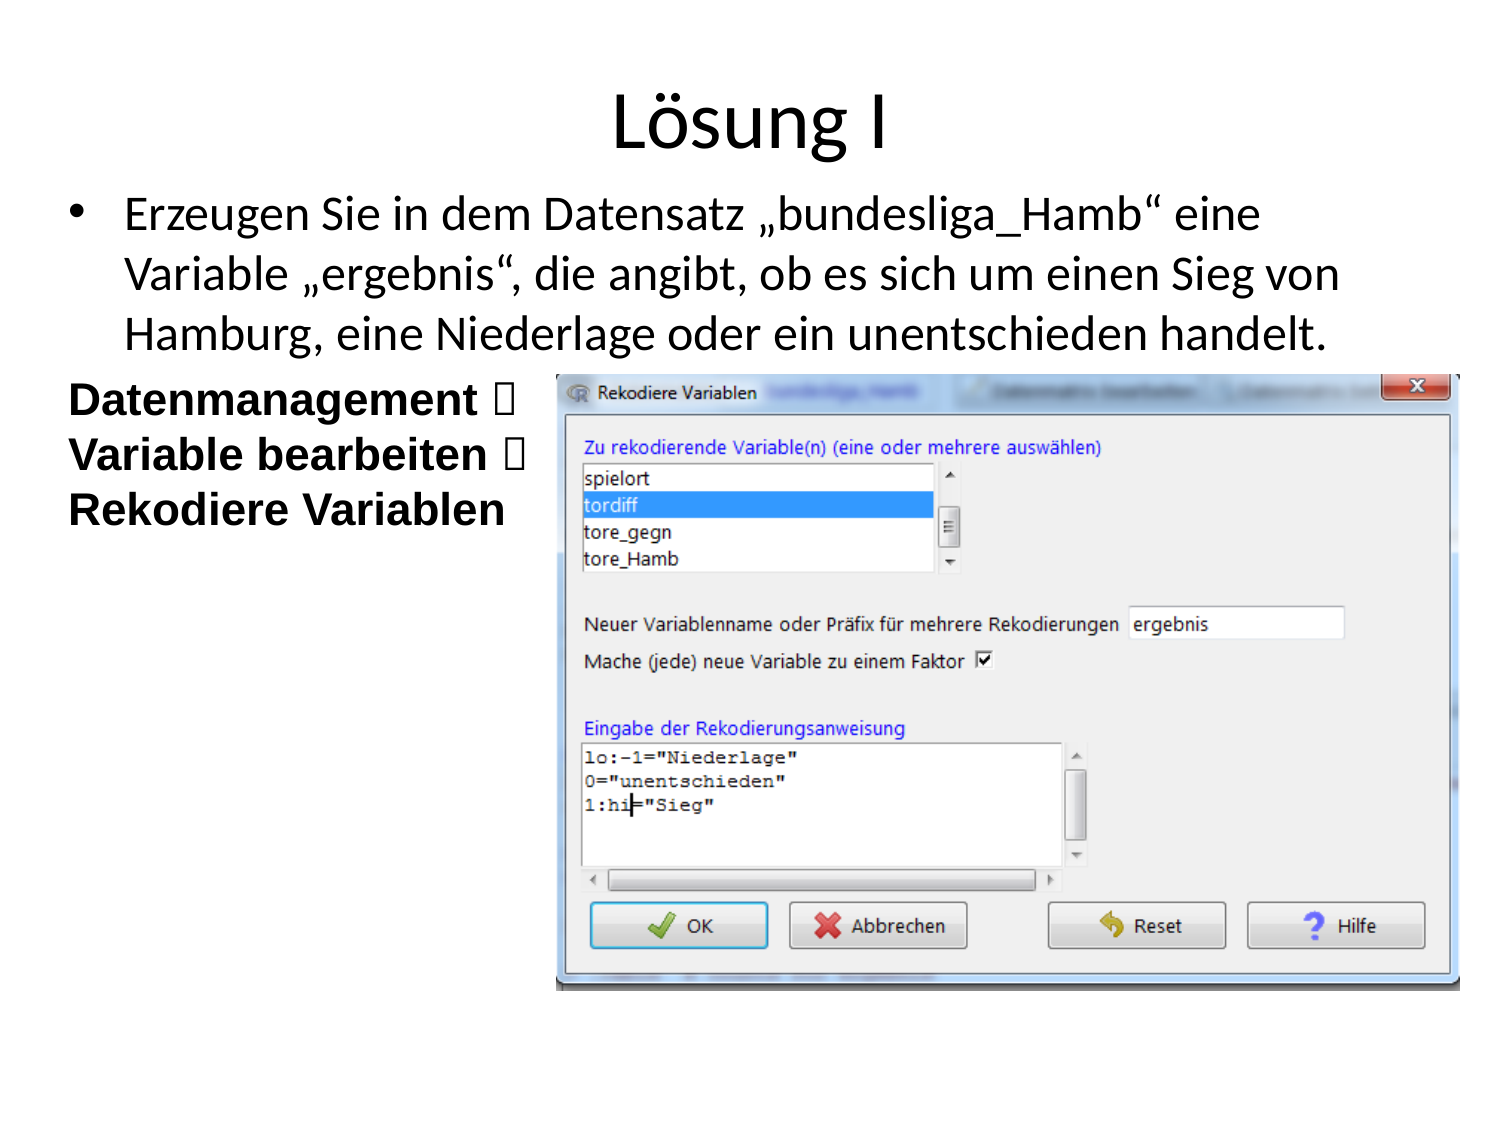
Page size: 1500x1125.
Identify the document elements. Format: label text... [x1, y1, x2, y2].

picture [556, 374, 1460, 991]
list Erzeugen Sie in dem Datensatz „bundesliga_Hamb“ eine Variable „ergebnis“, die angibt, ob es sich um einen Sieg von Hamburg, eine Niederlage oder ein unentschieden handelt. Datenmanagement  Variable bearbeiten  Rekodiere Variablen [53, 172, 1425, 1005]
title Lösung I [75, 45, 1425, 172]
